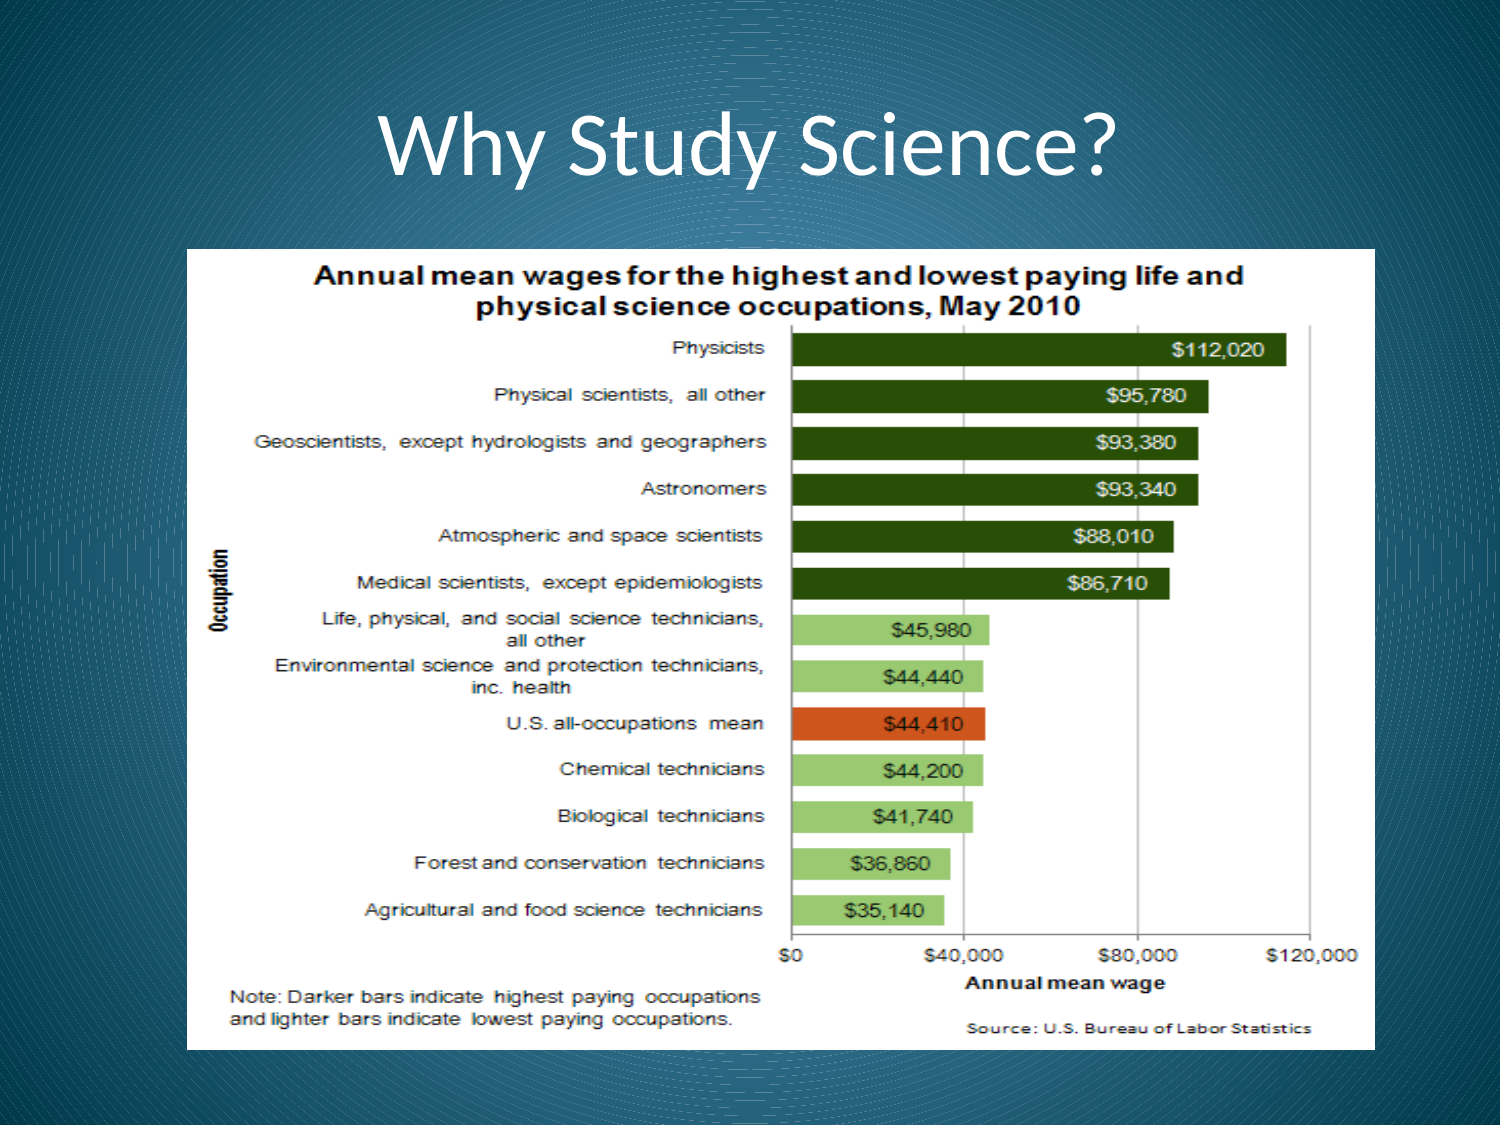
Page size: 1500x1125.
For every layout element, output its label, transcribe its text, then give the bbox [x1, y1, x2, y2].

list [187, 249, 1376, 1051]
title Why Study Science? [75, 45, 1425, 233]
